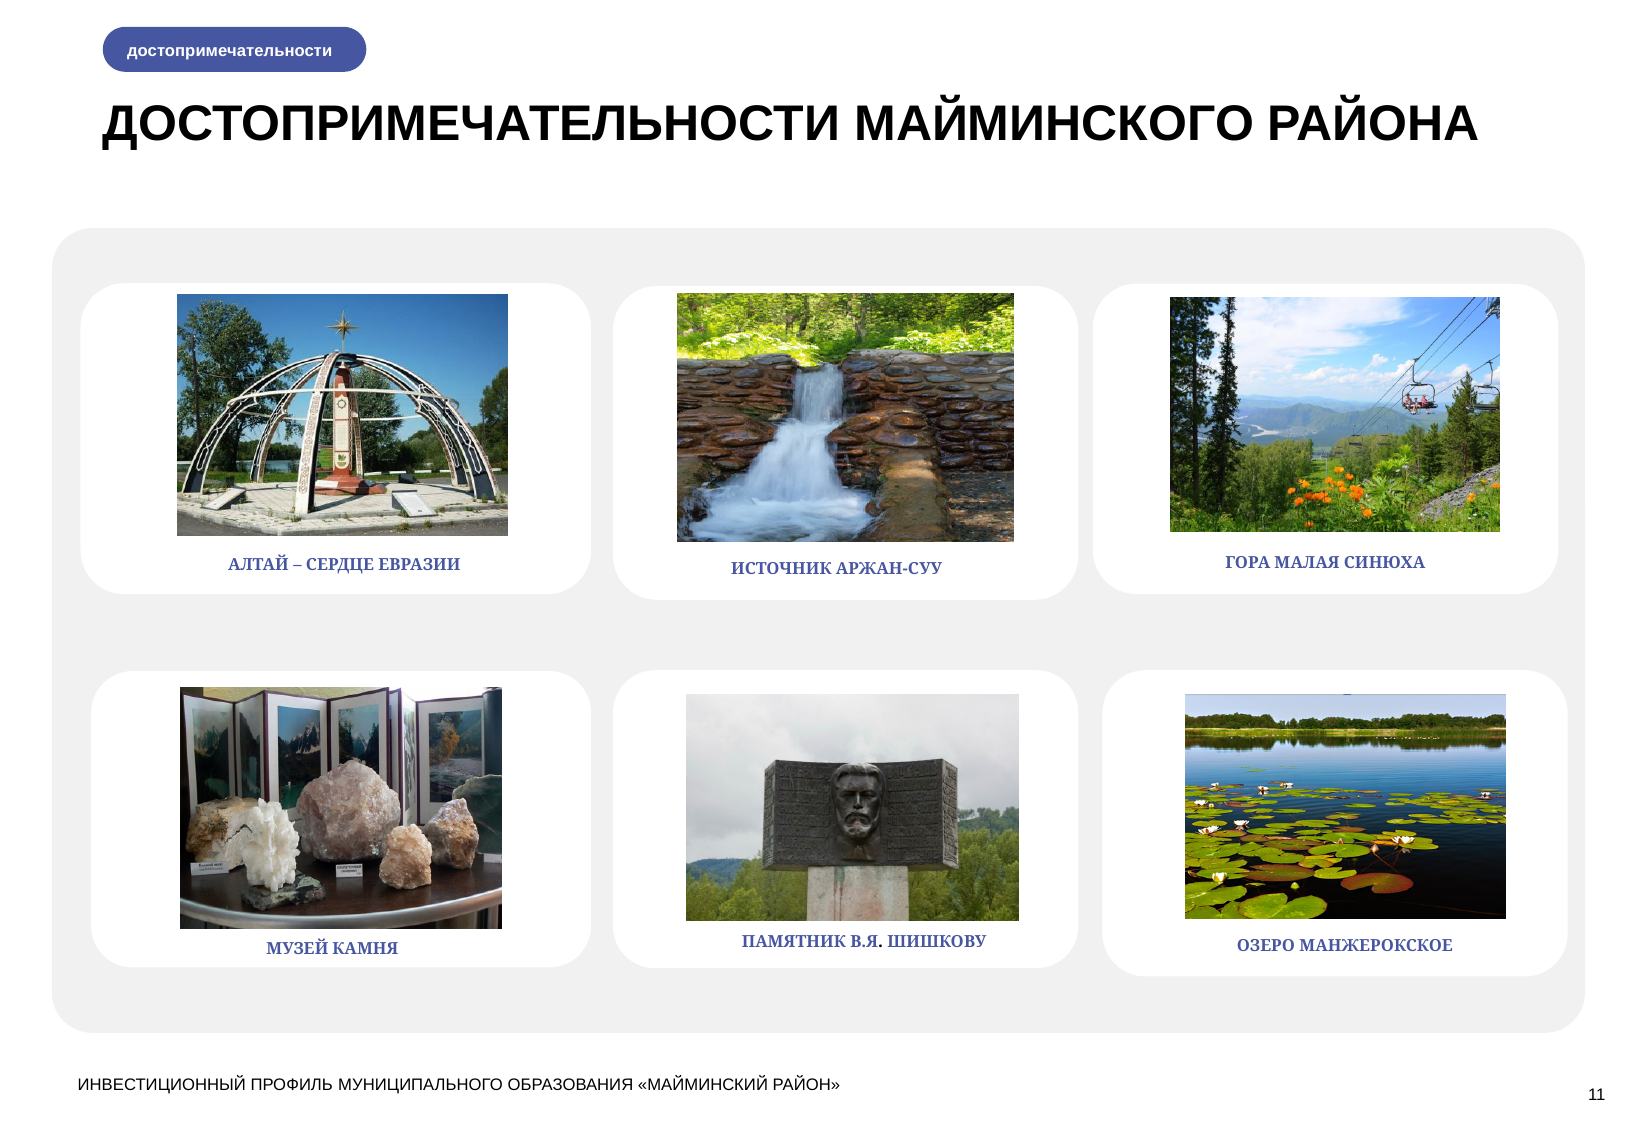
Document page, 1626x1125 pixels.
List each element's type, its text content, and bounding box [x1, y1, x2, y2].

text_box ОЗЕРО МАНЖЕРОКСКОЕ [1212, 934, 1478, 973]
text_box [1091, 282, 1560, 596]
picture [180, 687, 502, 929]
text_box [1101, 669, 1569, 978]
text_box достопримечательности [101, 25, 368, 73]
picture [1170, 297, 1500, 532]
text_box [90, 669, 593, 969]
text_box ГОРА МАЛАЯ СИНЮХА [1197, 551, 1454, 589]
picture [686, 694, 1019, 921]
text_box [611, 669, 1080, 970]
slide_number 11 [1486, 1083, 1606, 1105]
text_box ПАМЯТНИК В.Я. ШИШКОВУ [741, 931, 1047, 969]
text_box ИСТОЧНИК АРЖАН-СУУ [715, 557, 958, 596]
text_box [50, 226, 1587, 1034]
text_box ДОСТОПРИМЕЧАТЕЛЬНОСТИ МАЙМИНСКОГО РАЙОНА [102, 90, 1606, 151]
text_box [79, 282, 593, 596]
text_box АЛТАЙ – СЕРДЦЕ ЕВРАЗИИ [180, 553, 509, 574]
picture [177, 294, 508, 536]
text_box МУЗЕЙ КАМНЯ [242, 937, 423, 958]
text_box ИНВЕСТИЦИОННЫЙ ПРОФИЛЬ МУНИЦИПАЛЬНОГО ОБРАЗОВАНИЯ «МАЙМИНСКИЙ РАЙОН» [77, 1073, 1279, 1114]
picture [1185, 694, 1506, 919]
picture [677, 293, 1014, 542]
text_box [611, 284, 1080, 601]
